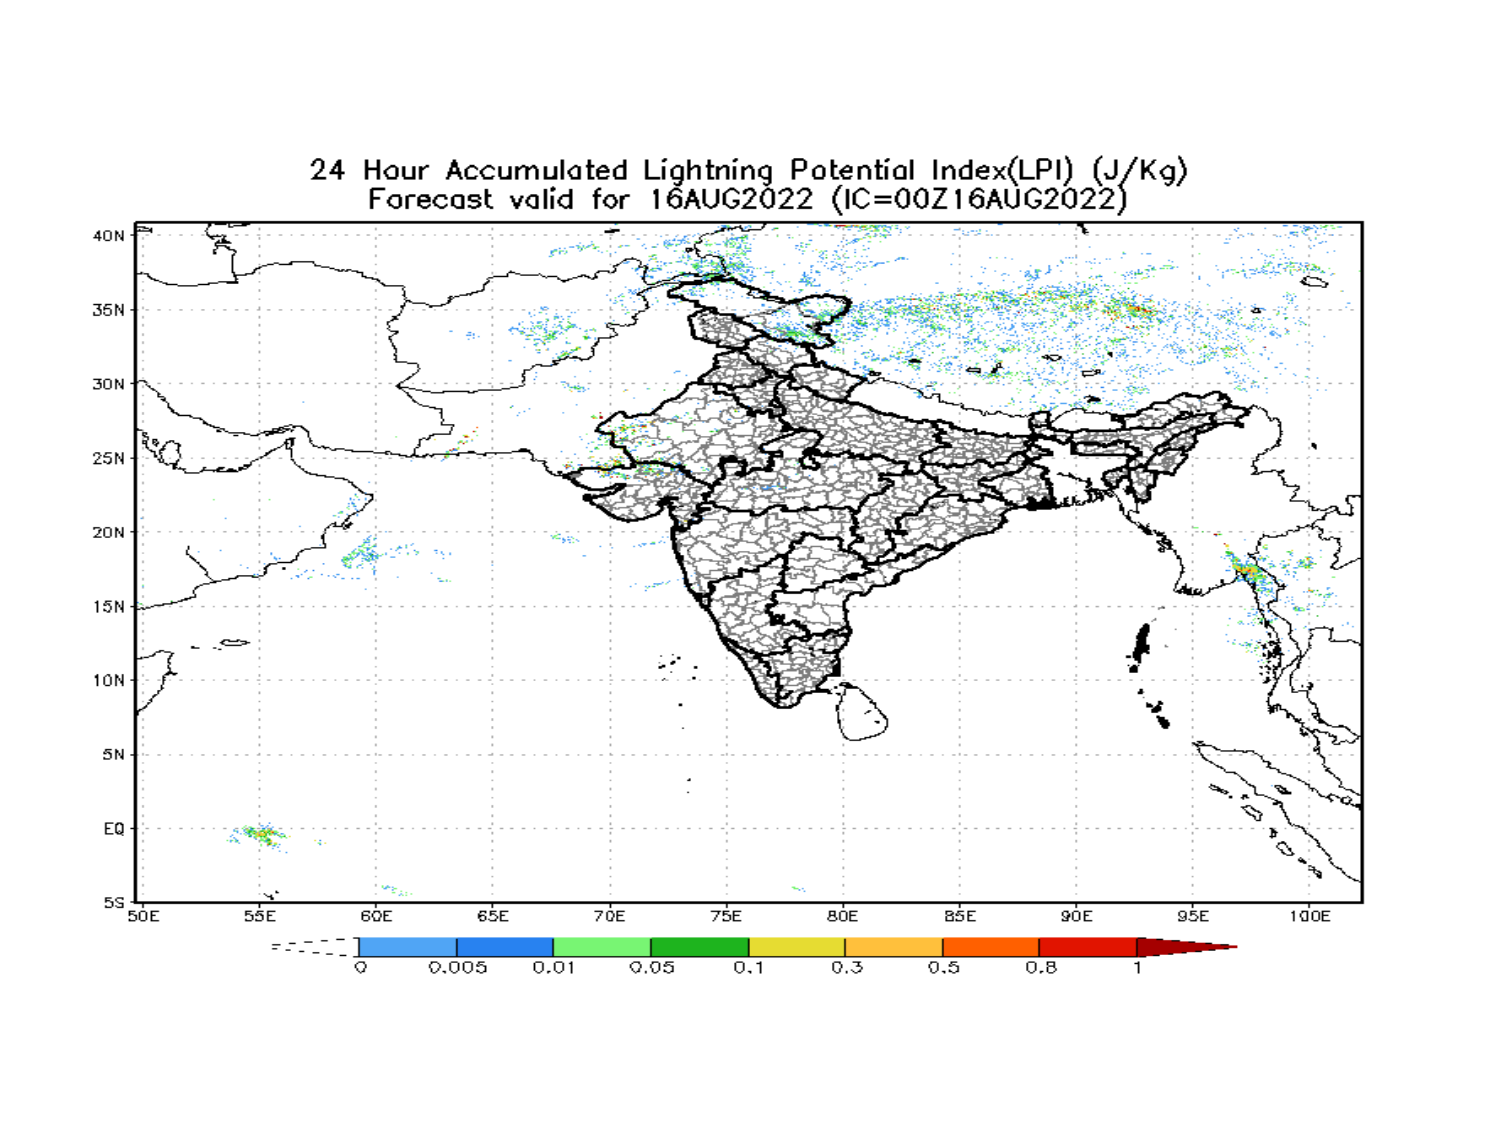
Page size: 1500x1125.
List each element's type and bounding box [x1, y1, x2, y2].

picture [74, 149, 1426, 976]
